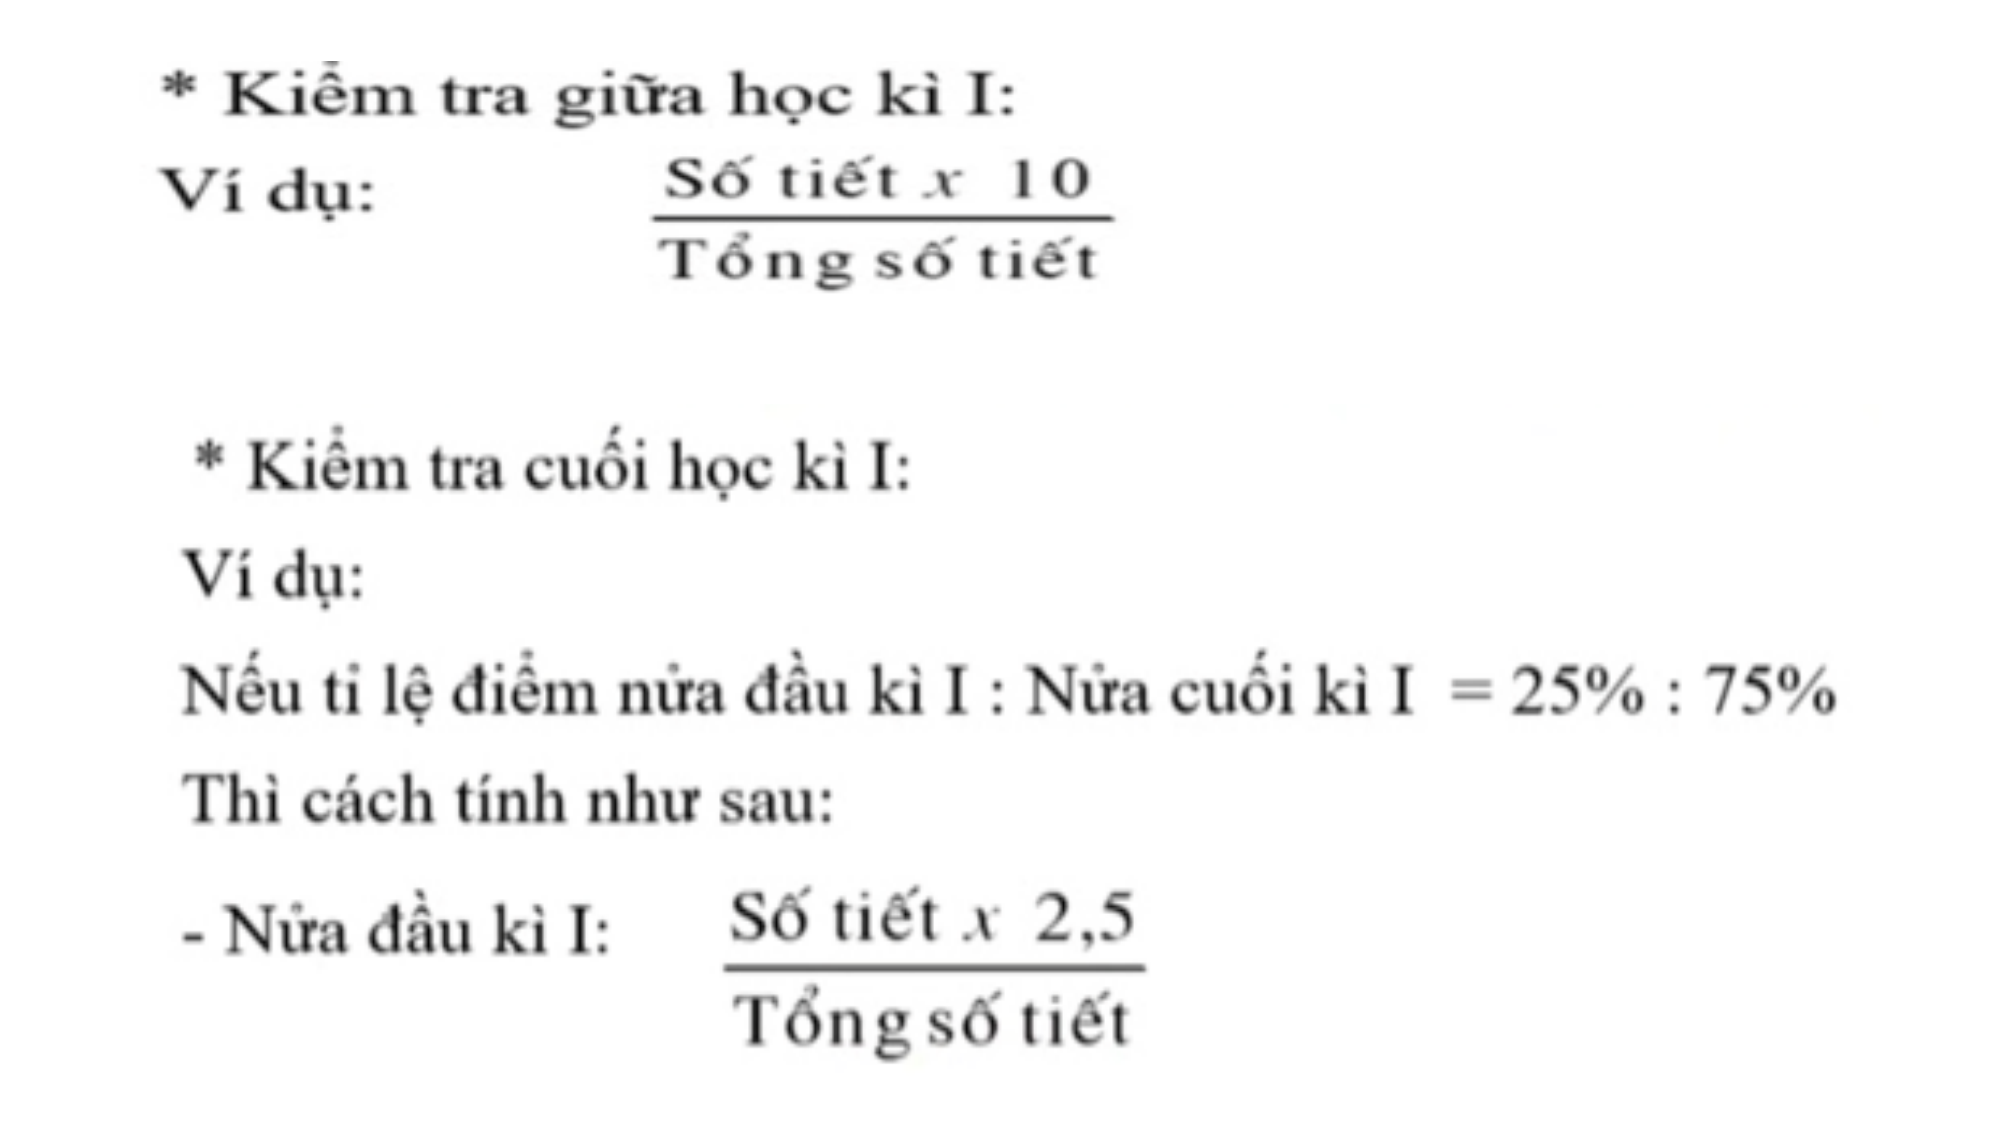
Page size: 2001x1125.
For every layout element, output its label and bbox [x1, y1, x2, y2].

picture [141, 404, 1885, 1077]
picture [123, 61, 1140, 317]
